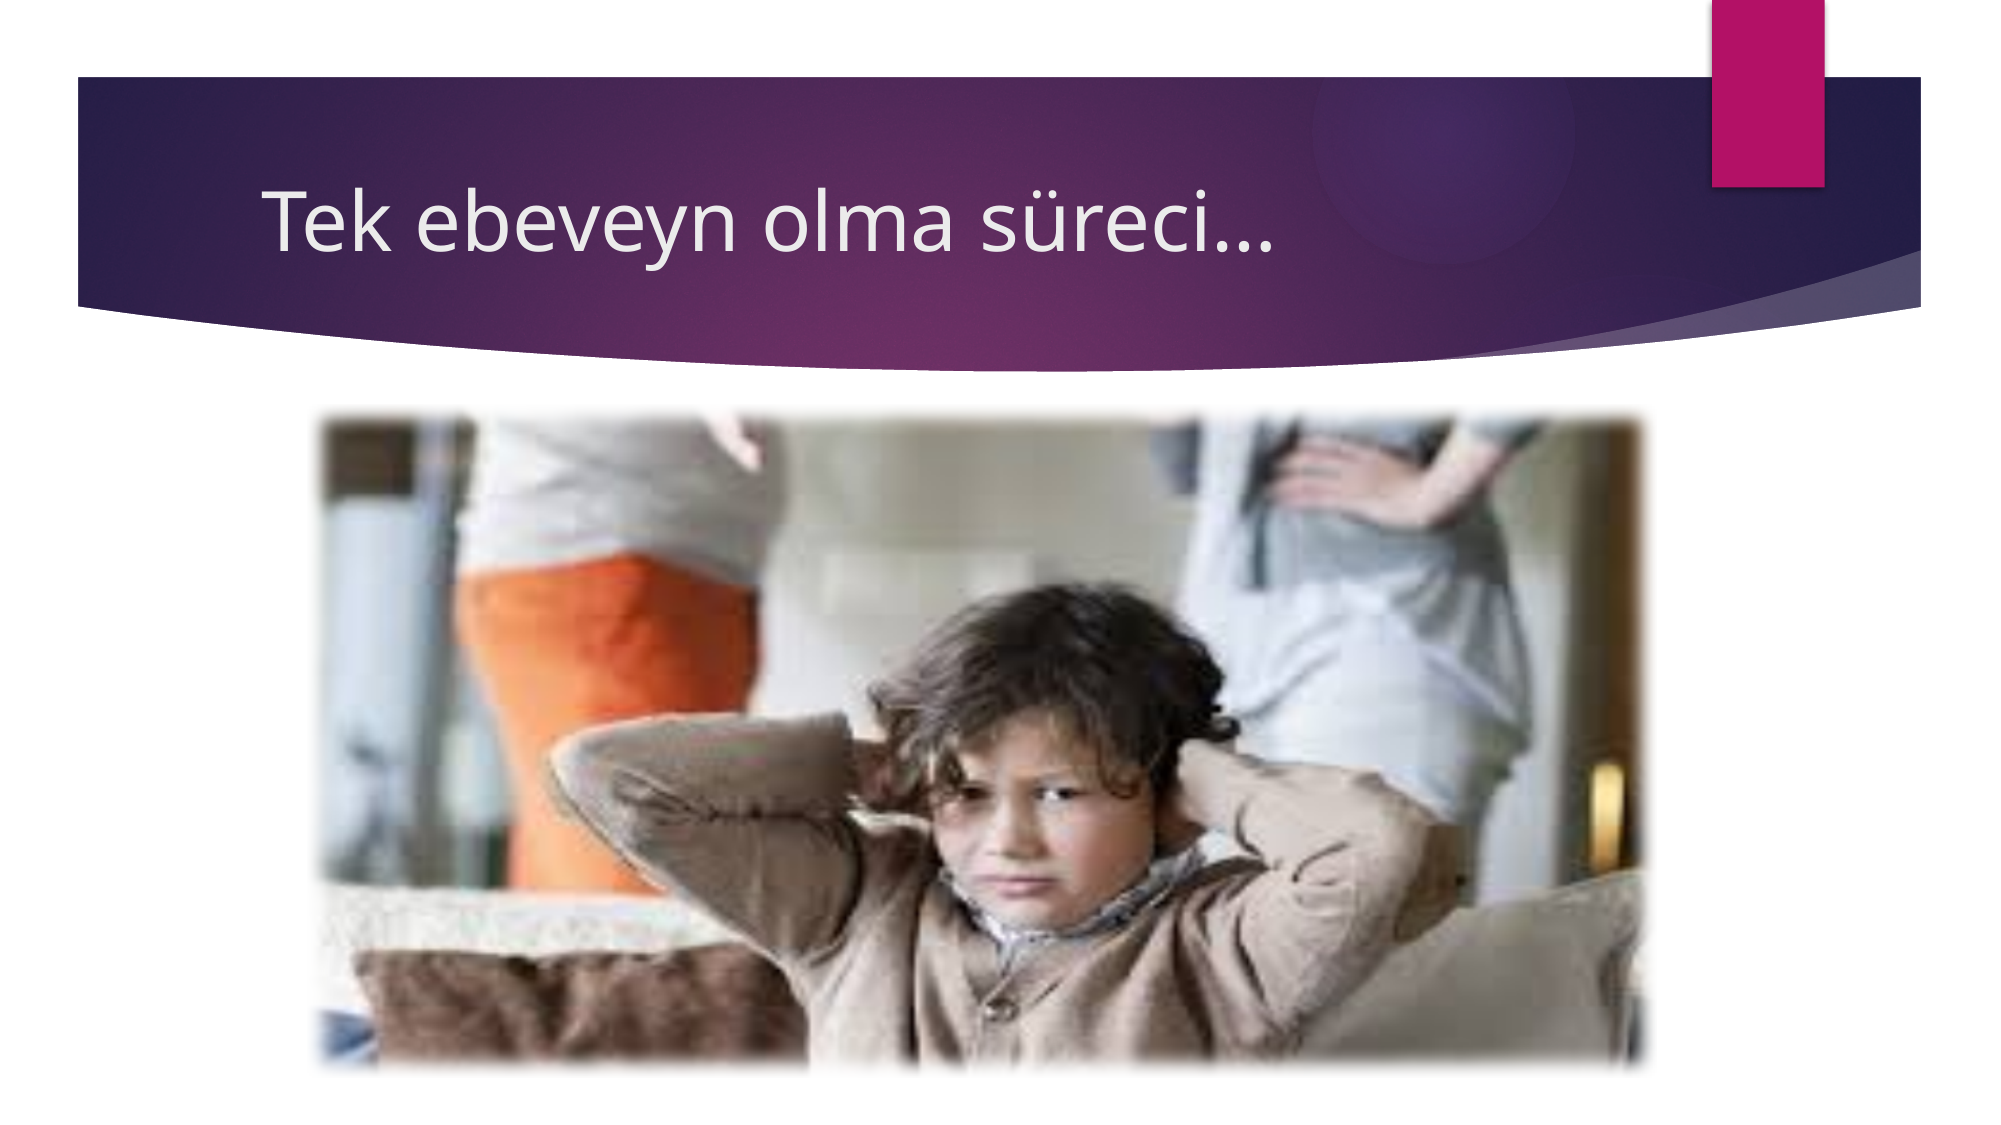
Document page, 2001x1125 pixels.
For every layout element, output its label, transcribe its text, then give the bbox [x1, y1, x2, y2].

title Tek ebeveyn olma süreci… [246, 159, 1684, 276]
picture [306, 404, 1657, 1079]
